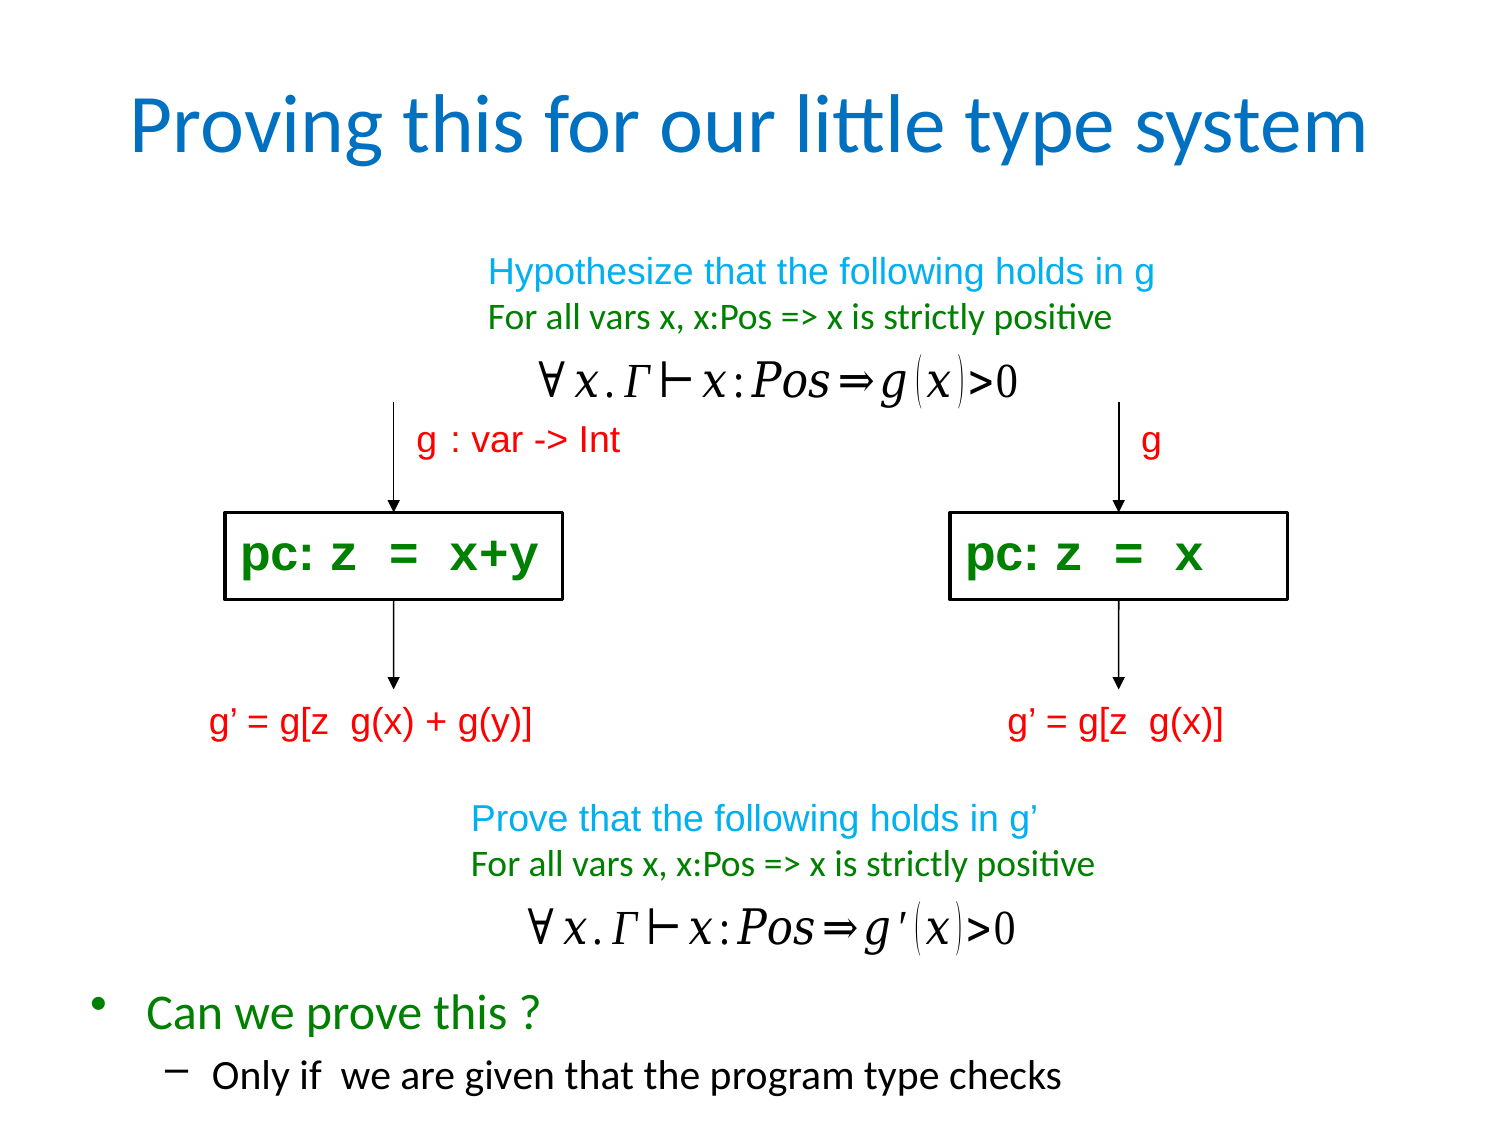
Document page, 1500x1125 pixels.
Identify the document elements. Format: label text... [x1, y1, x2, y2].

text_box g [1126, 407, 1177, 468]
text_box pc: z = x+y [225, 512, 563, 600]
text_box : var -> Int [435, 407, 636, 467]
text_box Prove that the following holds in g’ For all vars x, x:Pos => x is strictly positive [456, 786, 1112, 892]
title Proving this for our little type system [74, 25, 1426, 214]
text_box Hypothesize that the following holds in g For all vars x, x:Pos => x is strictly positive [473, 239, 1171, 345]
list Can we prove this ? Only if we are given that the program type checks [74, 971, 1426, 1101]
text_box pc: z = x [950, 512, 1288, 600]
text_box g [401, 407, 452, 468]
